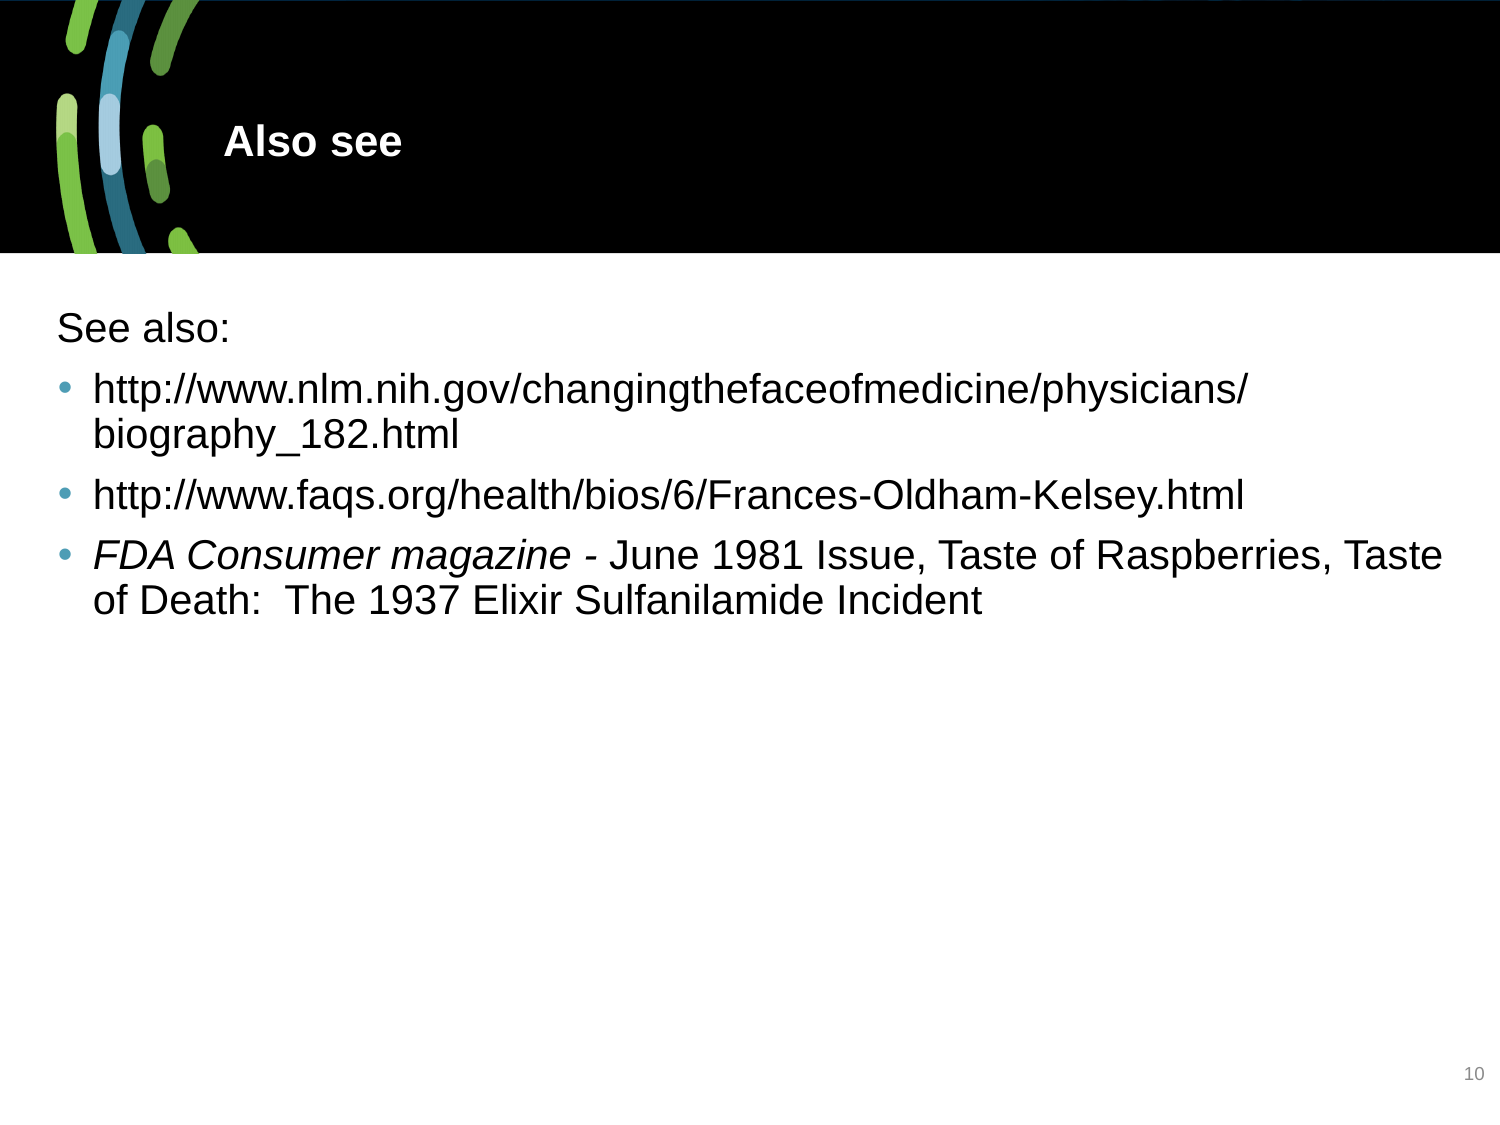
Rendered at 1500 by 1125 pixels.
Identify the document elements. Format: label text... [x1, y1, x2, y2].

title Also see [208, 33, 1469, 251]
list See also: http://www.nlm.nih.gov/changingthefaceofmedicine/physicians/biography_182.html http://www.faqs.org/health/bios/6/Frances-Oldham-Kelsey.html FDA Consumer magazine - June 1981 Issue, Taste of Raspberries, Taste of Death: The 1937 Elixir Sulfanilamide Incident [41, 299, 1461, 1014]
picture [0, 0, 512, 254]
slide_number 10 [1149, 1042, 1500, 1103]
